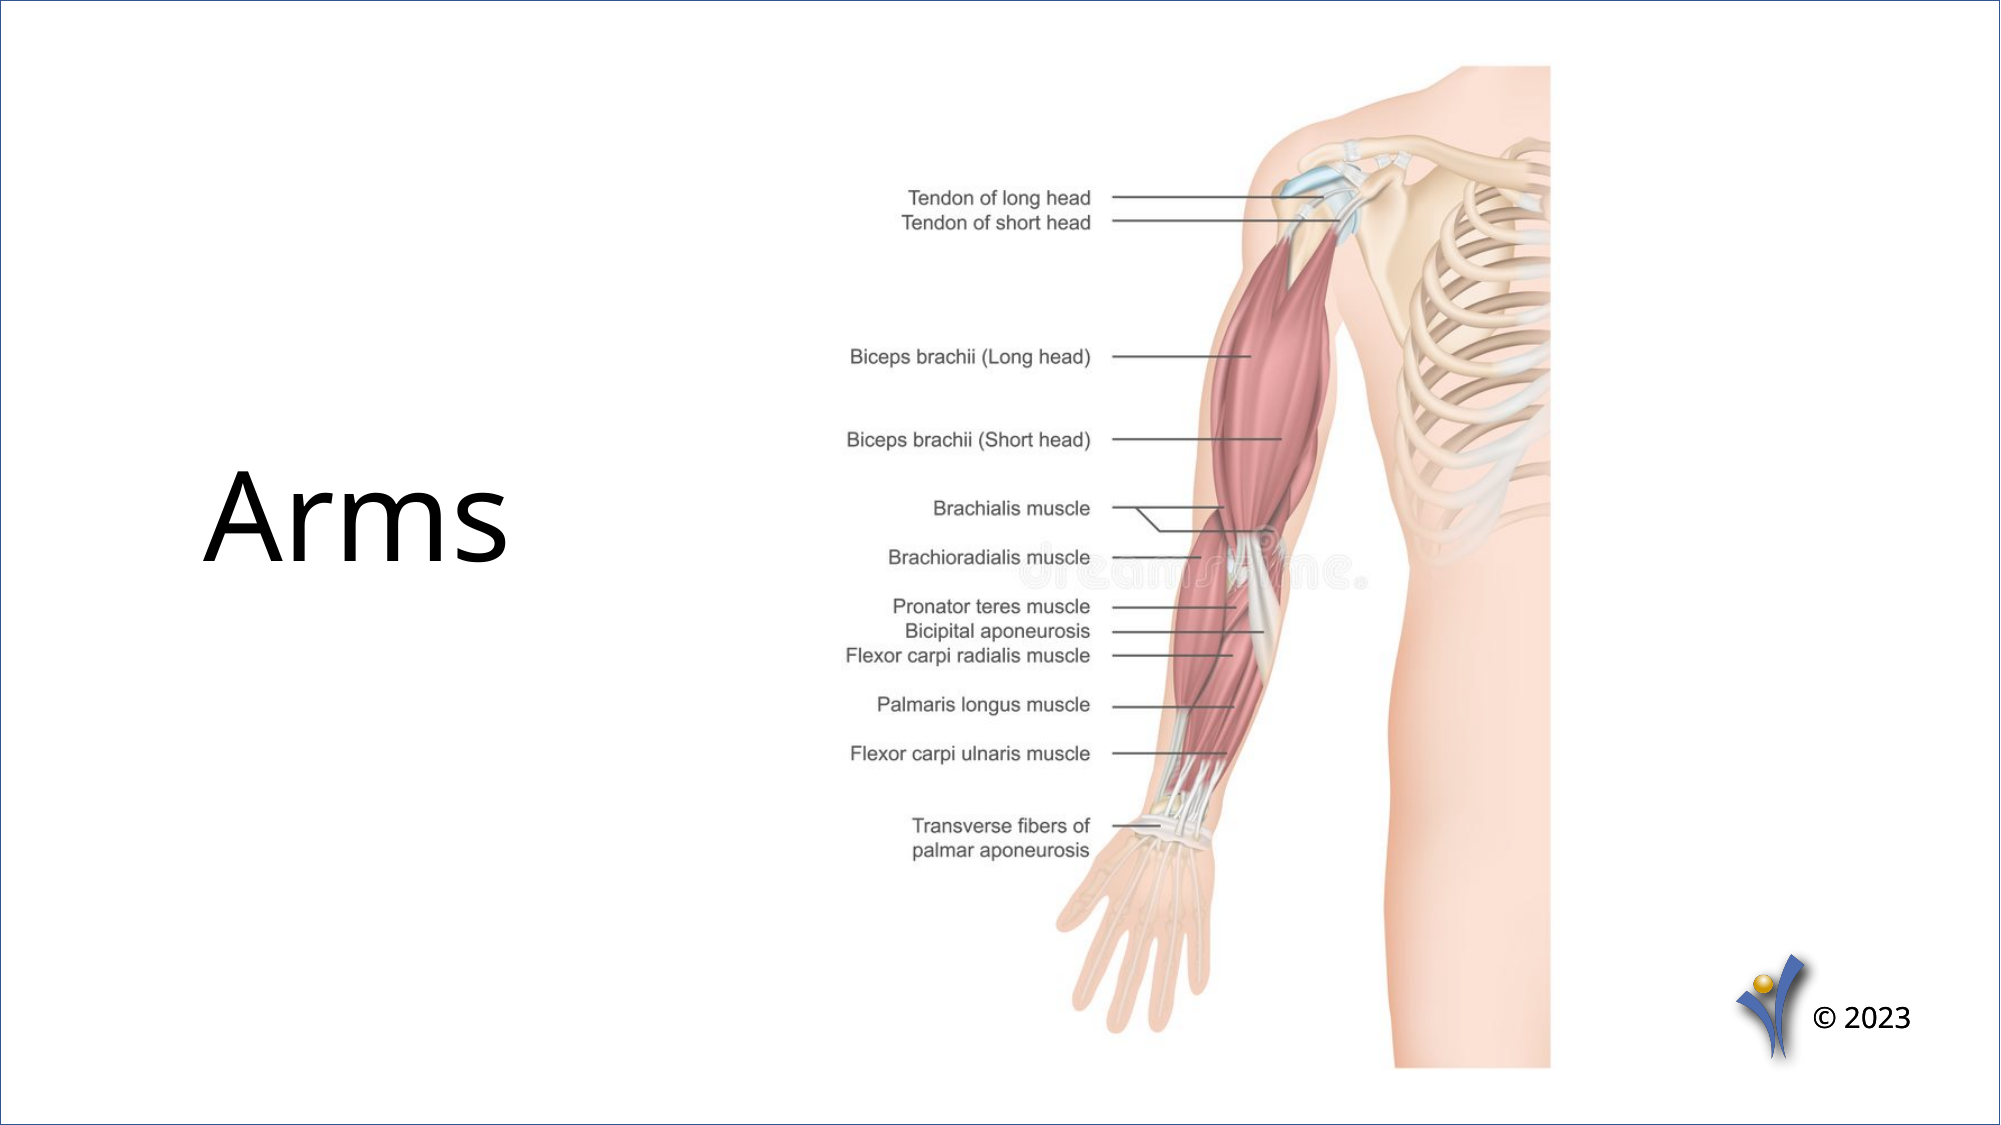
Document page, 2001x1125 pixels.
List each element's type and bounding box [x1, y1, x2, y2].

picture [841, 60, 1563, 1070]
text_box [1723, 942, 2000, 1085]
text_box [0, 0, 2000, 1125]
